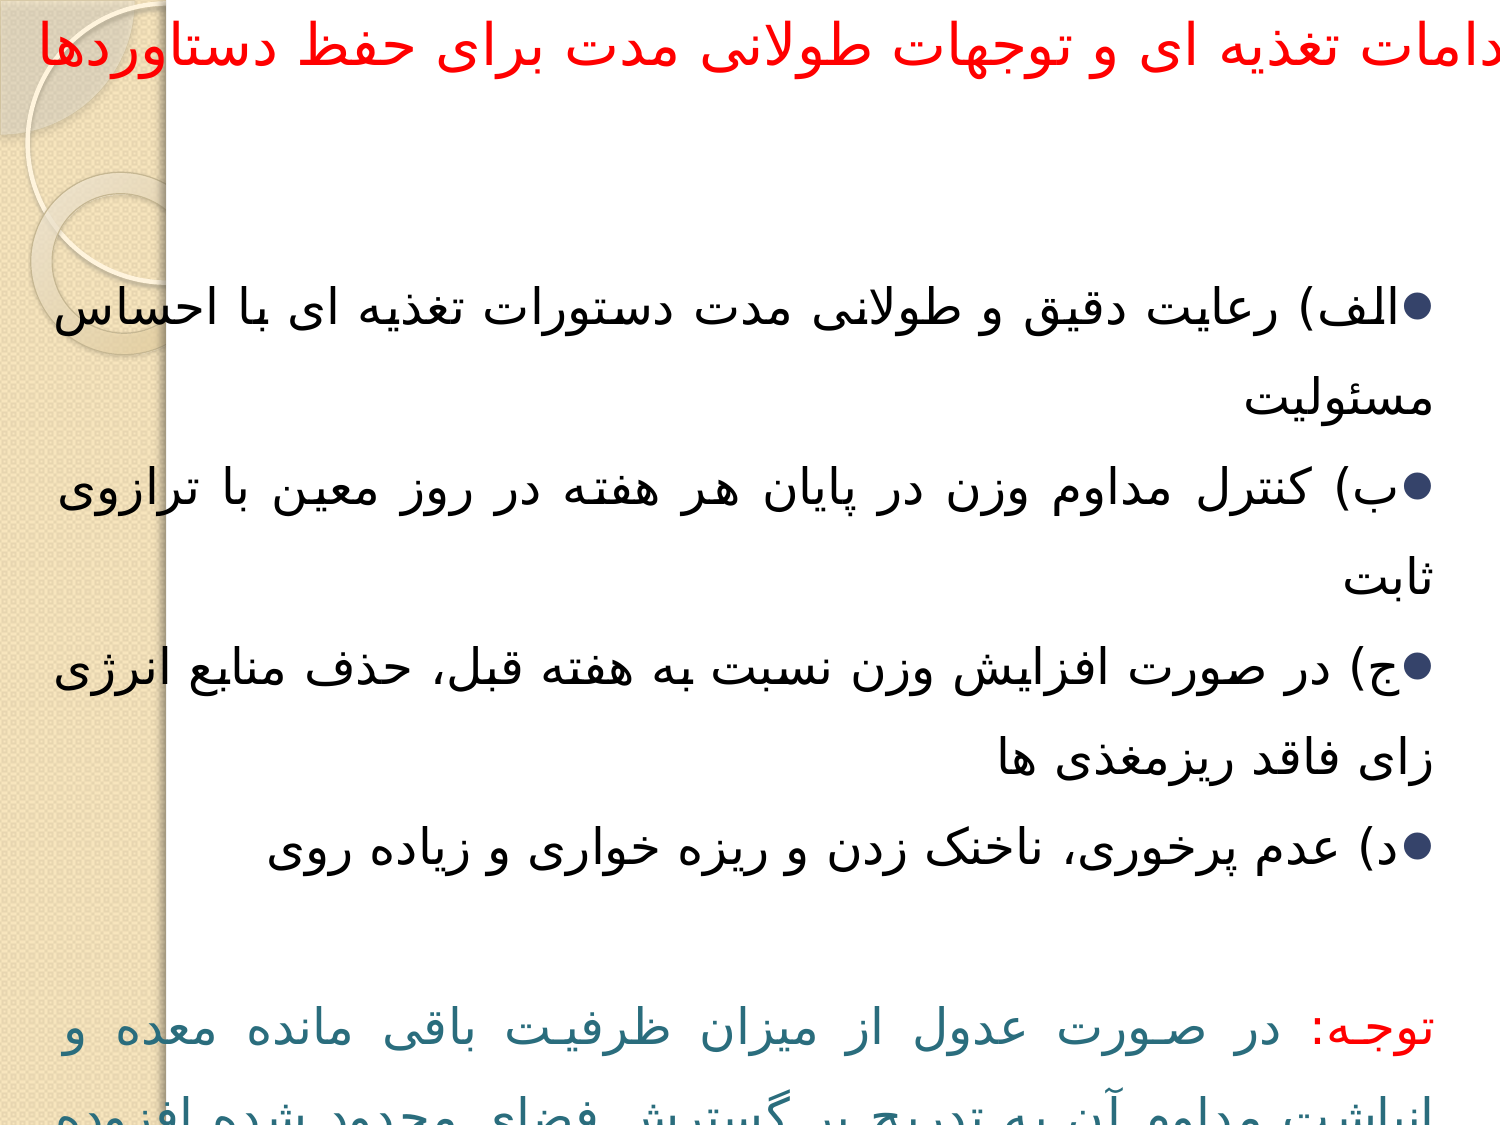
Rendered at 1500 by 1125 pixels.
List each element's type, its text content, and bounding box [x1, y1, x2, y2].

text_box اقدامات تغذیه ای و توجهات طولانی مدت برای حفظ دستاوردها [22, 0, 1500, 85]
text_box الف) رعایت دقیق و طولانی مدت دستورات تغذیه ای با احساس مسئولیت ب) کنترل مداوم وزن در پایان هر هفته در روز معین با ترازوی ثابت ج) در صورت افزایش وزن نسبت به هفته قبل، حذف منابع انرژی زای فاقد ریزمغذی ها د) عدم پرخوری، ناخنک زدن و ریزه خواری و زیاده روی توجه: در صورت عدول از میزان ظرفیت باقی مانده معده و انباشت مداوم آن به تدریج بر گسترش فضای محدود شده افزوده خواهد شد [37, 237, 1450, 1125]
